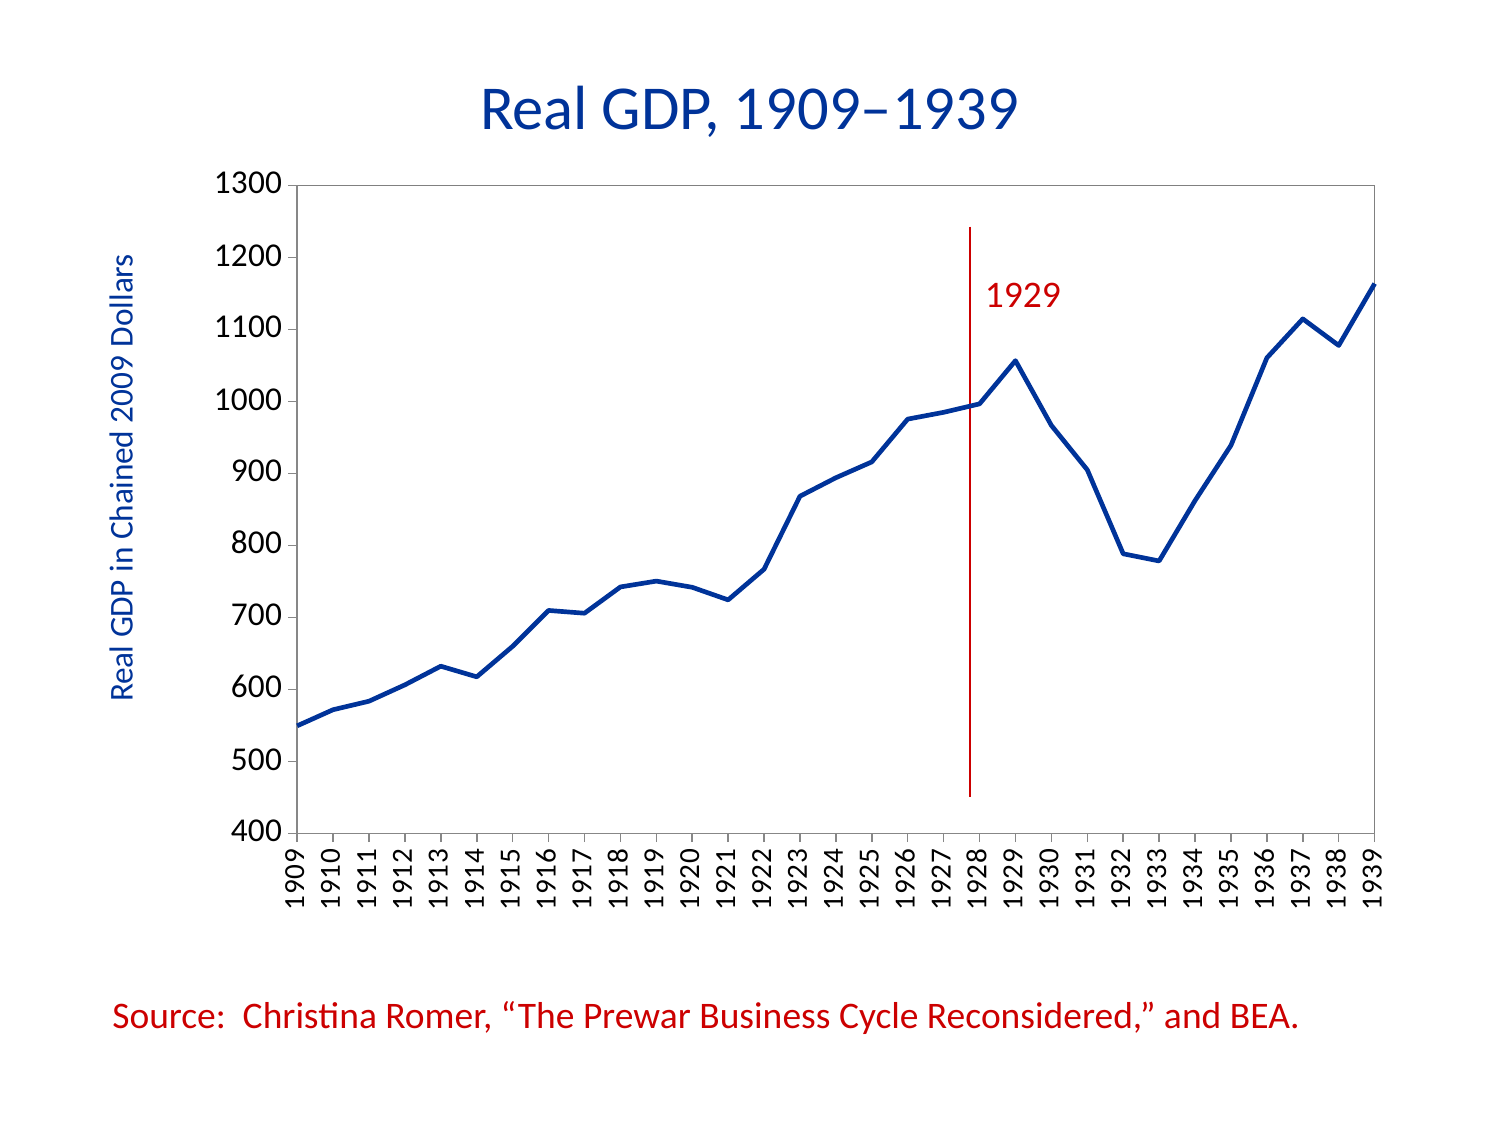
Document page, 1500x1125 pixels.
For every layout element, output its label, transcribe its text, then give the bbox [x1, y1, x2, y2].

text_box Real GDP, 1909–1939 [104, 60, 1395, 148]
chart [97, 150, 1403, 938]
text_box Source: Christina Romer, “The Prewar Business Cycle Reconsidered,” and BEA. [97, 983, 1403, 1044]
